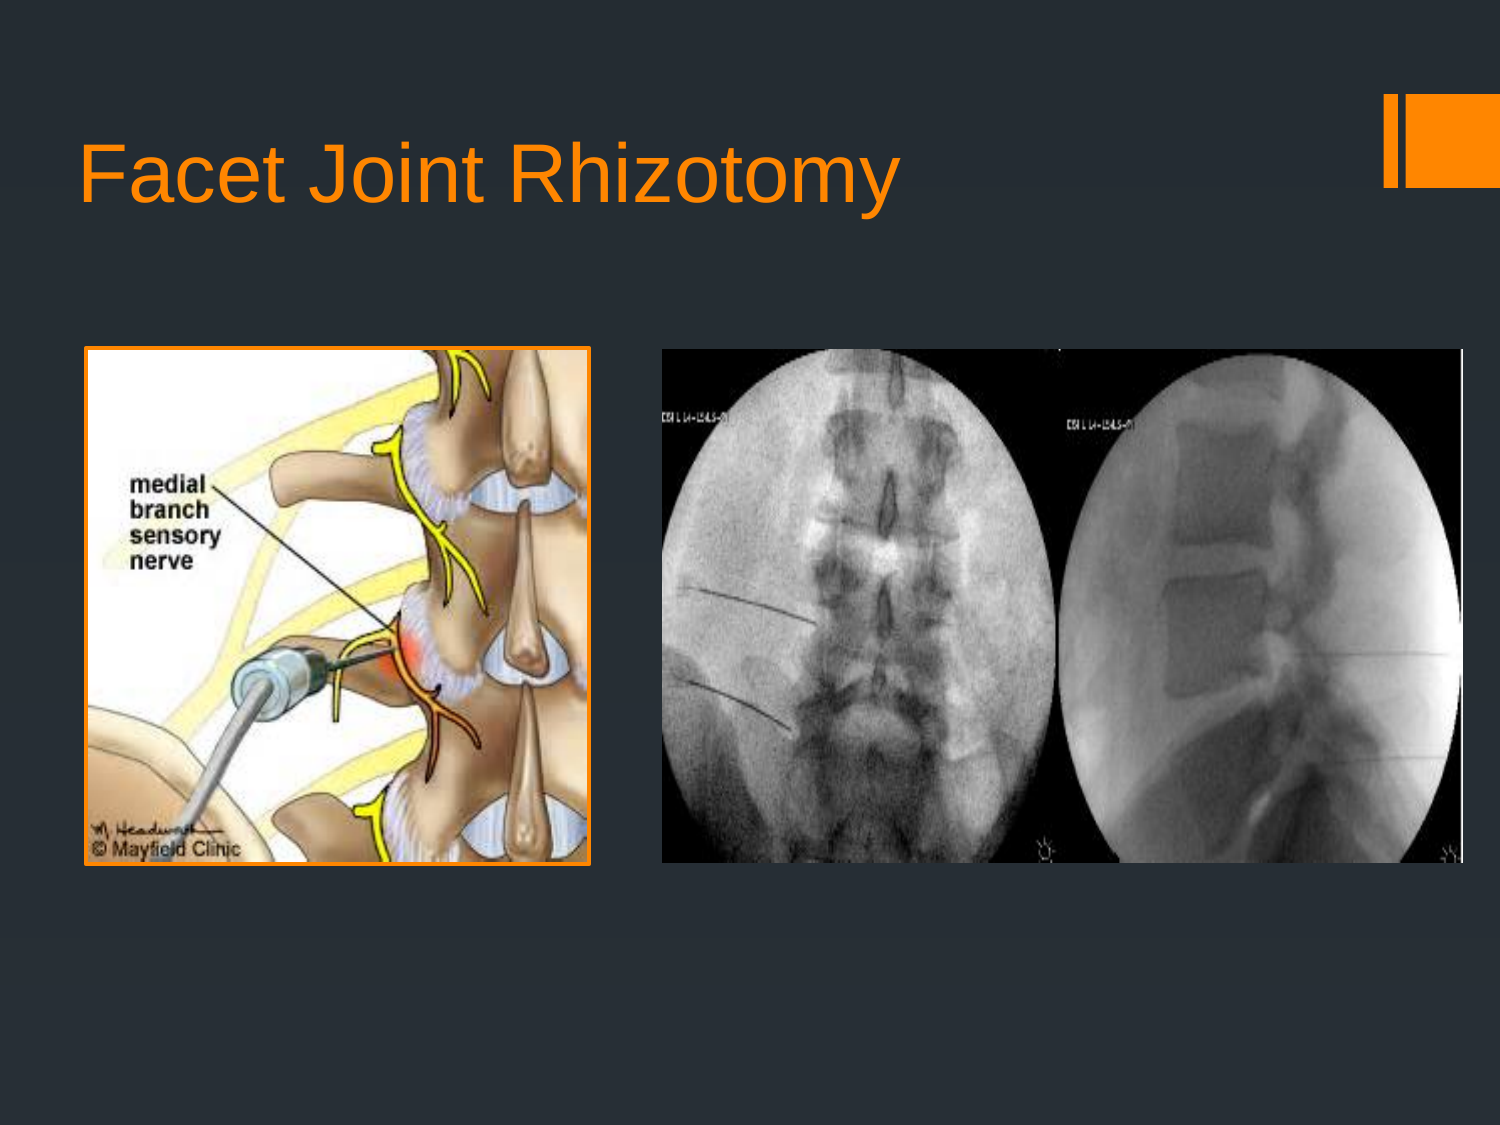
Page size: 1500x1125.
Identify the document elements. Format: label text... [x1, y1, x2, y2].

title Facet Joint Rhizotomy [62, 37, 1263, 227]
picture [86, 349, 589, 863]
picture [661, 349, 1463, 863]
